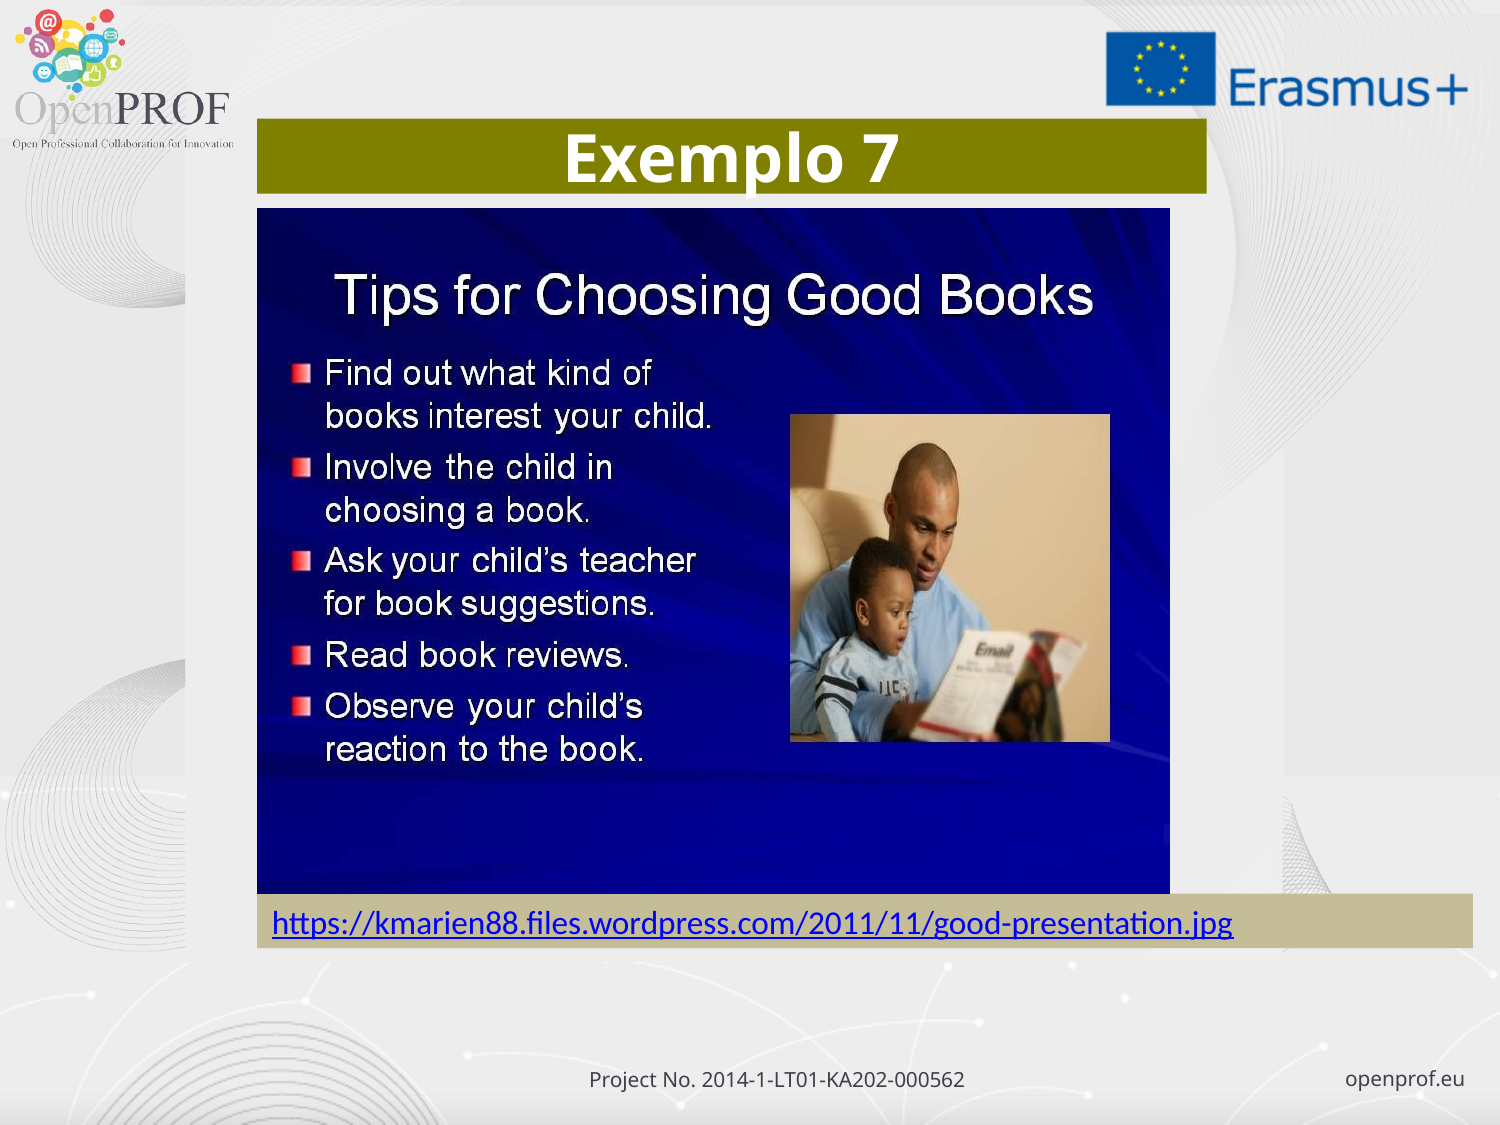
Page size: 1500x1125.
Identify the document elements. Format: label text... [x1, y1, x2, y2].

picture [0, 0, 1500, 1125]
text_box https://kmarien88.files.wordpress.com/2011/11/good-presentation.jpg [257, 893, 1473, 949]
title Exemplo 7 [257, 118, 1207, 194]
